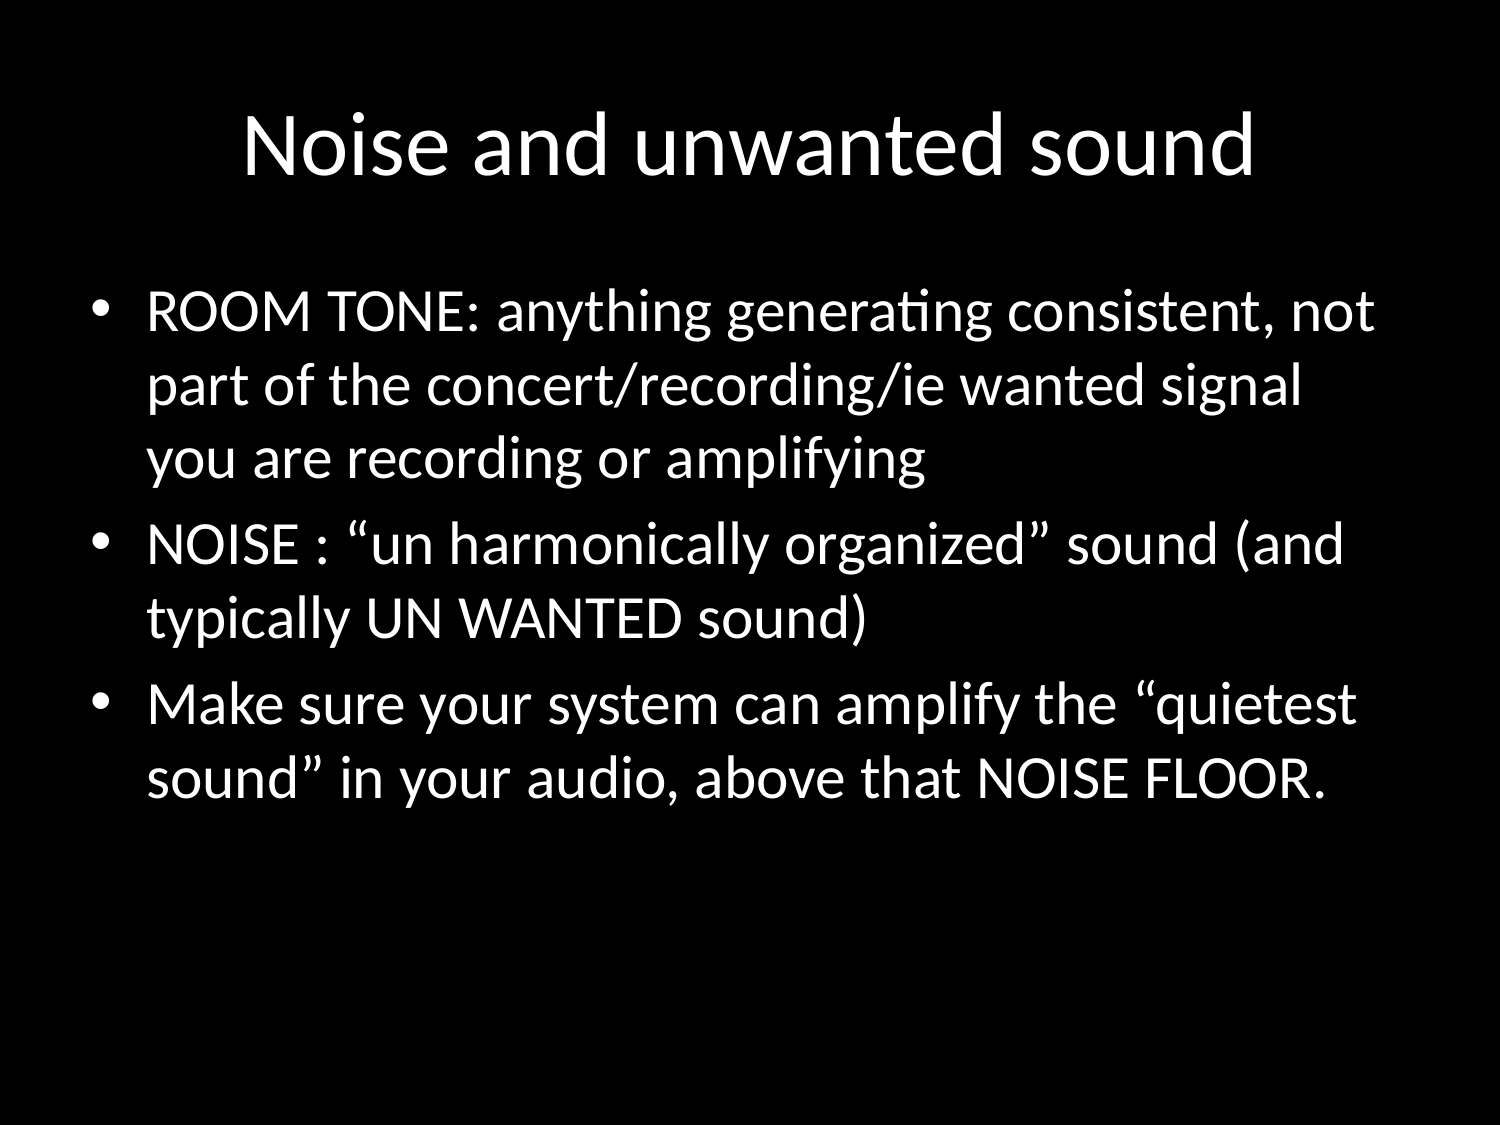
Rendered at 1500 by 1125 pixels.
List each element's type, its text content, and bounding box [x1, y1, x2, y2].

title Noise and unwanted sound [75, 45, 1425, 233]
list ROOM TONE: anything generating consistent, not part of the concert/recording/ie wanted signal you are recording or amplifying NOISE : “un harmonically organized” sound (and typically UN WANTED sound) Make sure your system can amplify the “quietest sound” in your audio, above that NOISE FLOOR. [75, 262, 1425, 1005]
